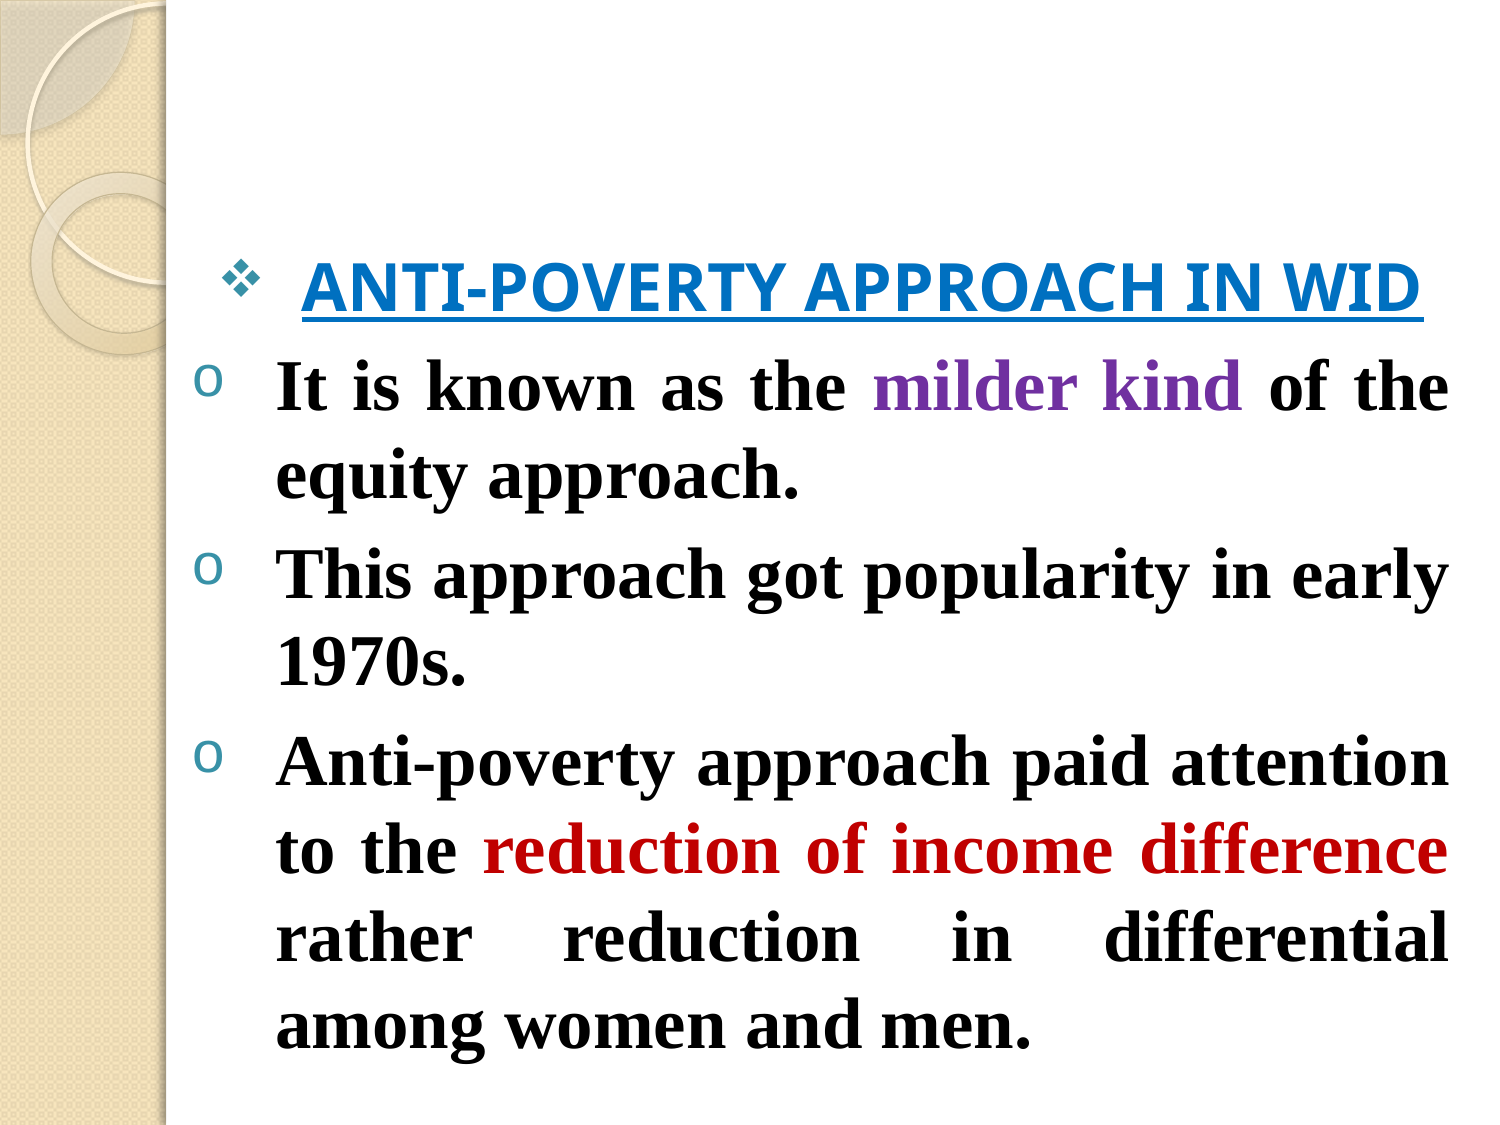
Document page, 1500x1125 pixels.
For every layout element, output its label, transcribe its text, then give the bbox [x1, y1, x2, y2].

list ANTI-POVERTY APPROACH IN WID It is known as the milder kind of the equity approach. This approach got popularity in early 1970s. Anti-poverty approach paid attention to the reduction of income difference rather reduction in differential among women and men. [162, 237, 1466, 1075]
